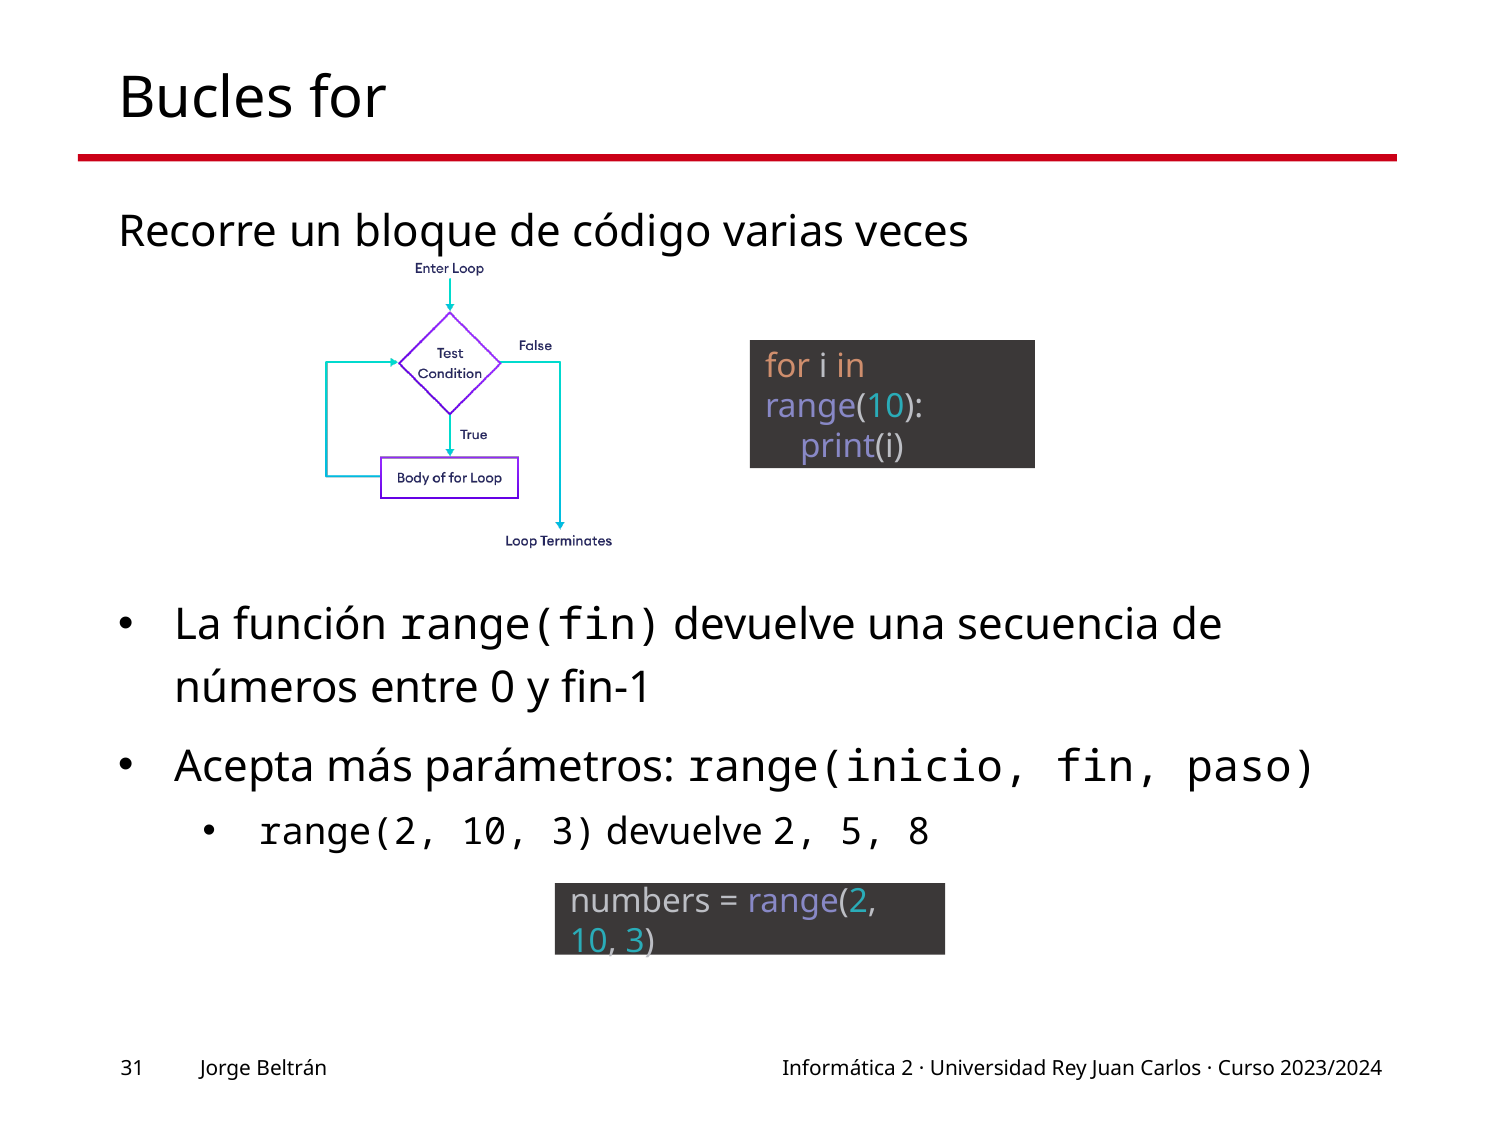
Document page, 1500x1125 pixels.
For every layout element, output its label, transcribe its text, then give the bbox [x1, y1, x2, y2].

text_box numbers = range(2, 10, 3) [554, 882, 946, 956]
picture [245, 241, 692, 567]
text_box for i in range(10): print(i) [749, 339, 1036, 469]
title Bucles for [103, 59, 1397, 138]
list Recorre un bloque de código varias veces La función range(fin) devuelve una secuencia de números entre 0 y fin-1 Acepta más parámetros: range(inicio, fin, paso) range(2, 10, 3) devuelve 2, 5, 8 [103, 185, 1397, 1014]
